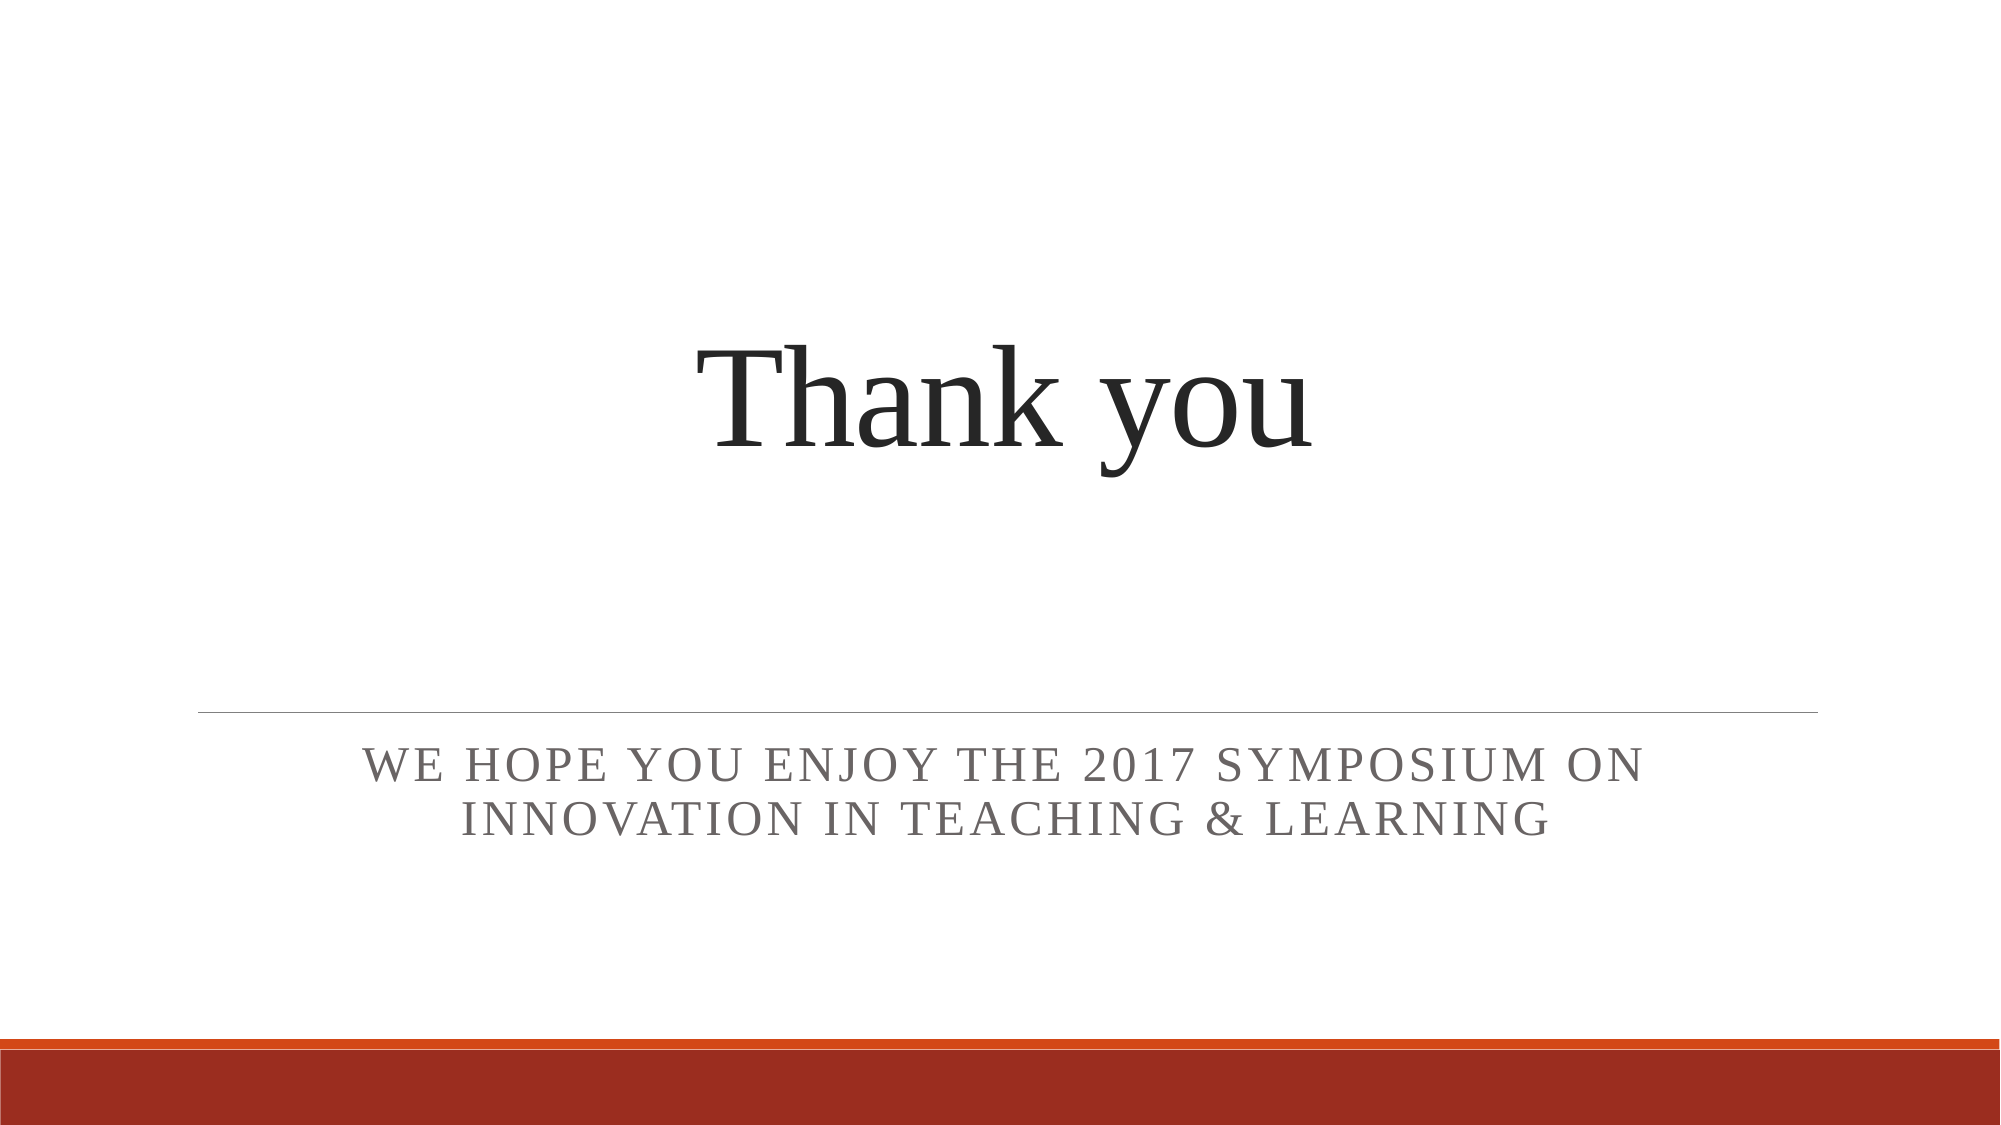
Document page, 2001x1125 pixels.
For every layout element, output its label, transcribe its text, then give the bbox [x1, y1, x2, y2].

subtitle We hope you enjoy the 2017 Symposium on Innovation in Teaching & Learning [180, 730, 1831, 919]
title Thank you [180, 124, 1830, 484]
